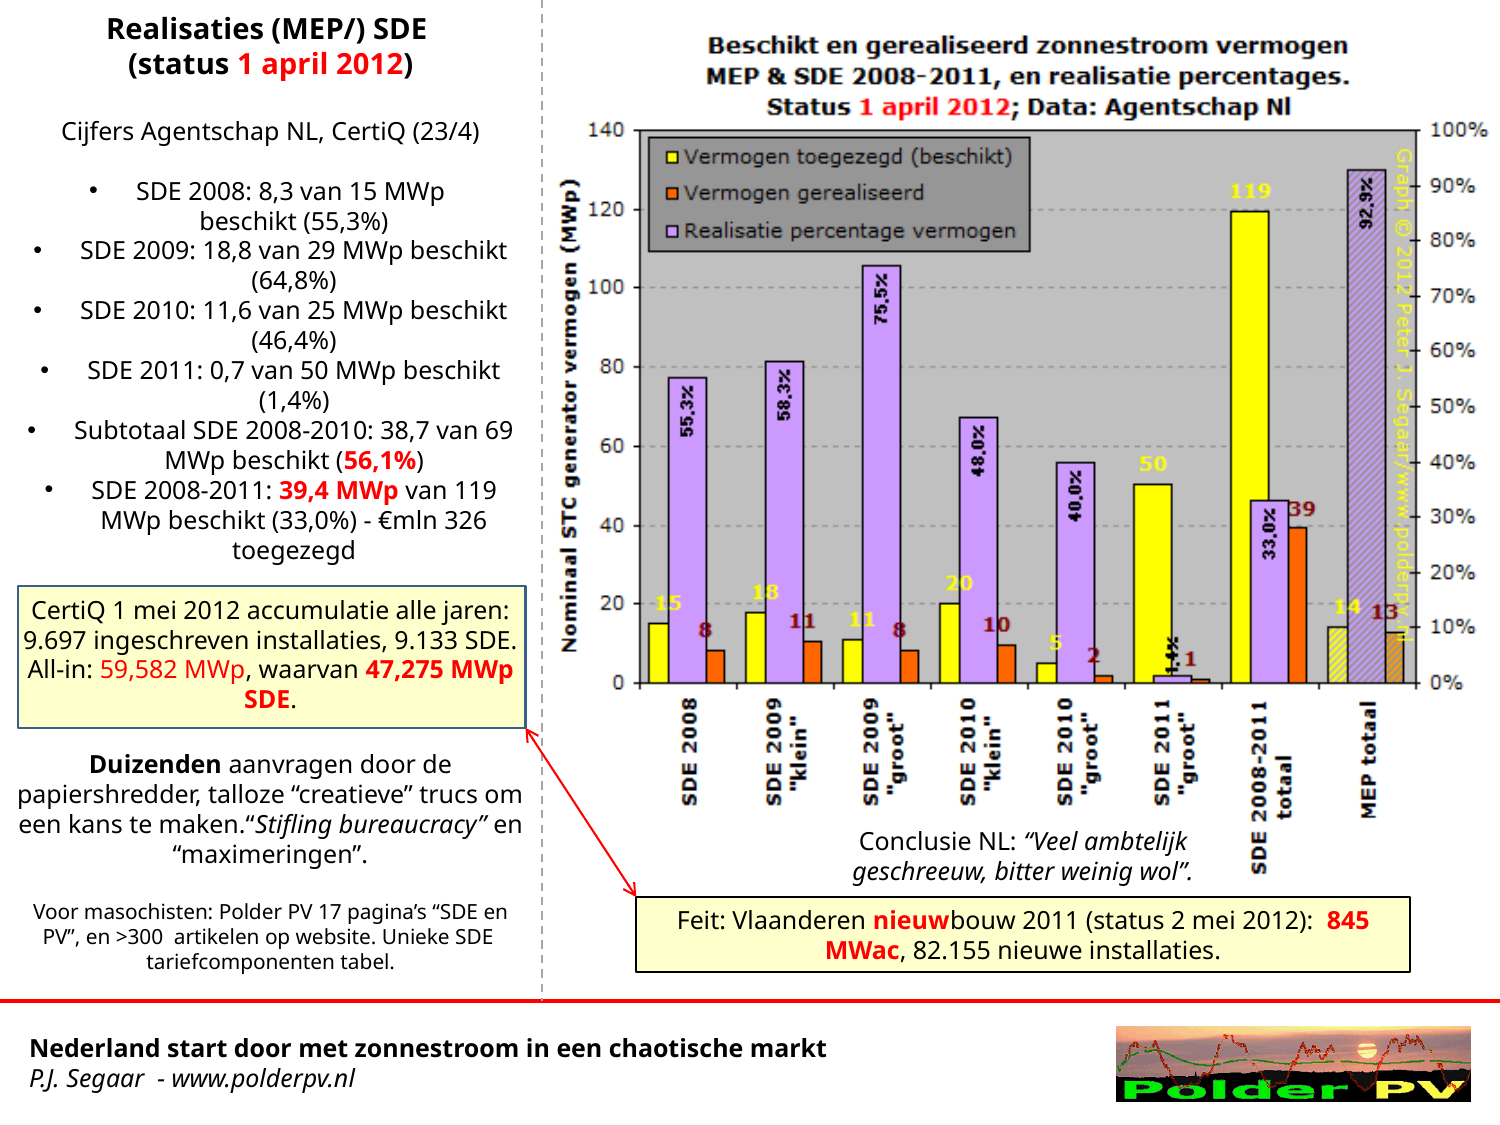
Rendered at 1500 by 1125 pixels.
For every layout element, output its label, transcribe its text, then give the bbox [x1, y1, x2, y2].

text_box [0, 1007, 1500, 1125]
text_box Feit: Vlaanderen nieuwbouw 2011 (status 2 mei 2012): 845 MWac, 82.155 nieuwe installaties. [636, 902, 1411, 972]
picture [1115, 1026, 1471, 1102]
title Nederland start door met zonnestroom in een chaotische markt P.J. Segaar - www.polderpv.nl [14, 1022, 985, 1103]
picture [546, 24, 1500, 895]
text_box Realisaties (MEP/) SDE (status 1 april 2012) Cijfers Agentschap NL, CertiQ (23/4) SDE 2008: 8,3 van 15 MWp beschikt (55,3%) SDE 2009: 18,8 van 29 MWp beschikt (64,8%) SDE 2010: 11,6 van 25 MWp beschikt (46,4%) SDE 2011: 0,7 van 50 MWp beschikt (1,4%) Subtotaal SDE 2008-2010: 38,7 van 69 MWp beschikt (56,1%) SDE 2008-2011: 39,4 MWp van 119 MWp beschikt (33,0%) - €mln 326 toegezegd CertiQ 1 mei 2012 accumulatie alle jaren: 9.697 ingeschreven installaties, 9.133 SDE. All-in: 59,582 MWp, waarvan 47,275 MWp SDE. Duizenden aanvragen door de papiershredder, talloze “creatieve” trucs om een kans te maken.“Stifling bureaucracy” en “maximeringen”. Voor masochisten: Polder PV 17 pagina’s “SDE en PV”, en >300 artikelen op website. Unieke SDE tariefcomponenten tabel. [0, 2, 541, 981]
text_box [525, 727, 637, 898]
